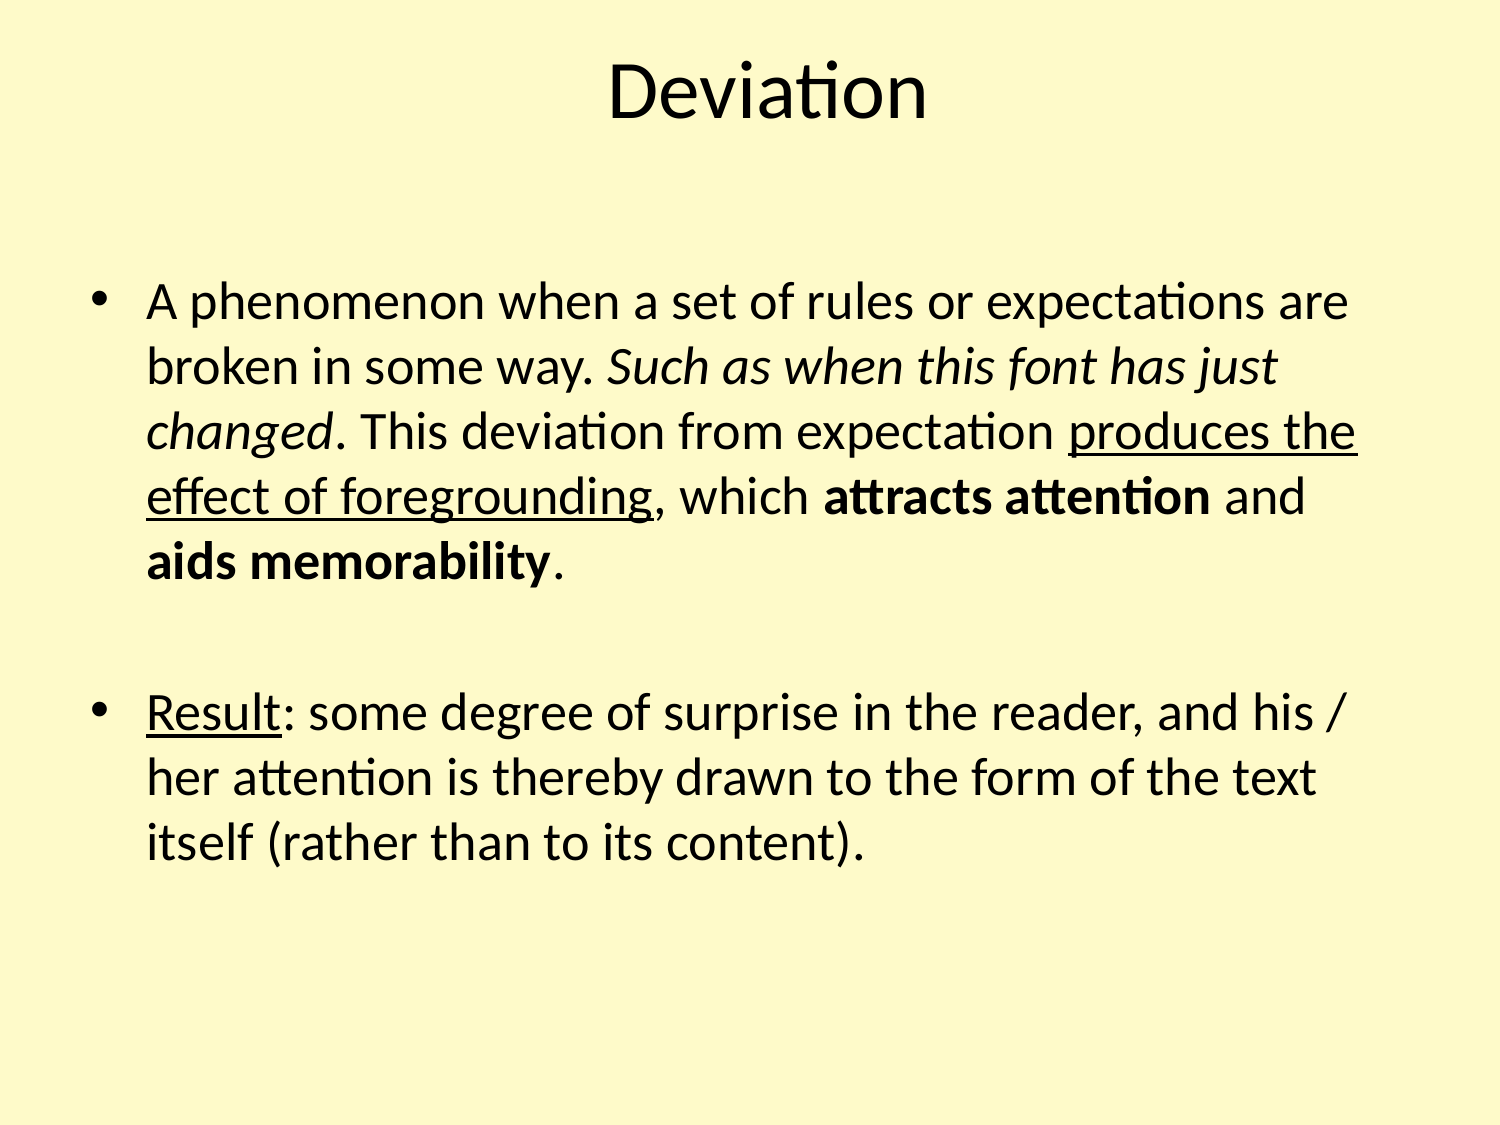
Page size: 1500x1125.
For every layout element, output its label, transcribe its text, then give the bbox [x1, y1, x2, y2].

list A phenomenon when a set of rules or expectations are broken in some way. Such as when this font has just changed. This deviation from expectation produces the effect of foregrounding, which attracts attention and aids memorability. Result: some degree of surprise in the reader, and his / her attention is thereby drawn to the form of the text itself (rather than to its content). [74, 257, 1426, 1006]
title Deviation [111, 44, 1426, 126]
